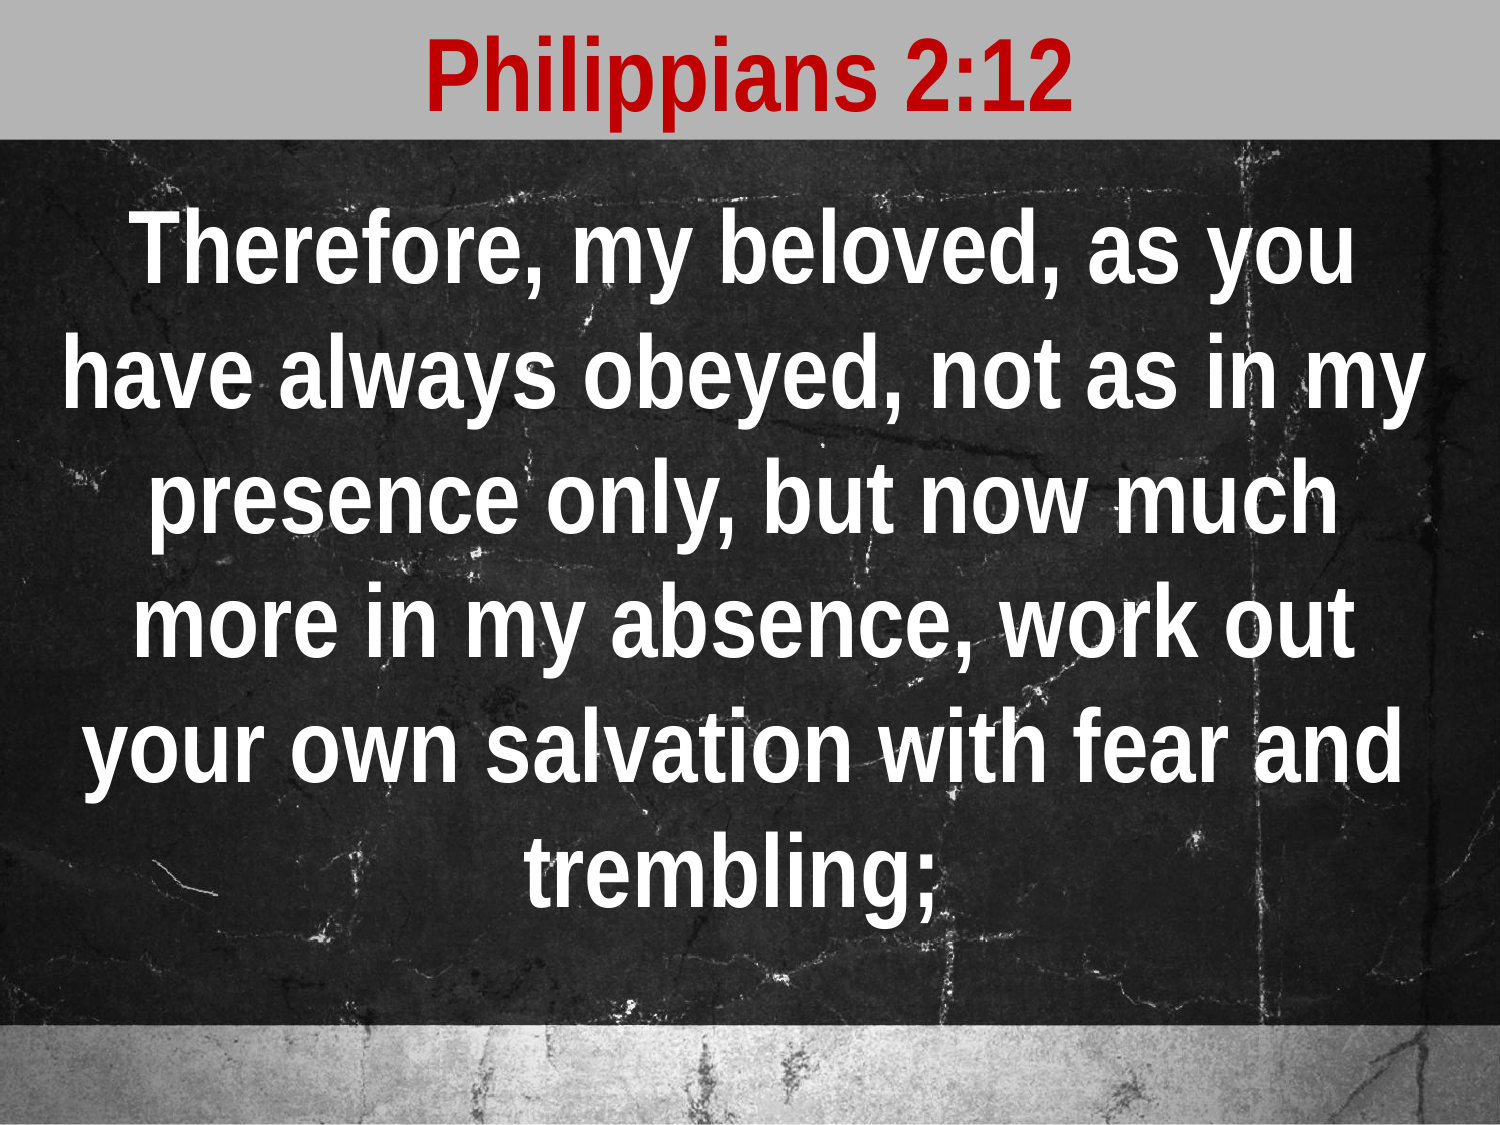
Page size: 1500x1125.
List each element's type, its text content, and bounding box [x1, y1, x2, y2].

text_box Therefore, my beloved, as you have always obeyed, not as in my presence only, but now much more in my absence, work out your own salvation with fear and trembling; [16, 171, 1472, 937]
text_box Philippians 2:12 [0, 0, 1500, 140]
picture [0, 140, 1500, 1125]
